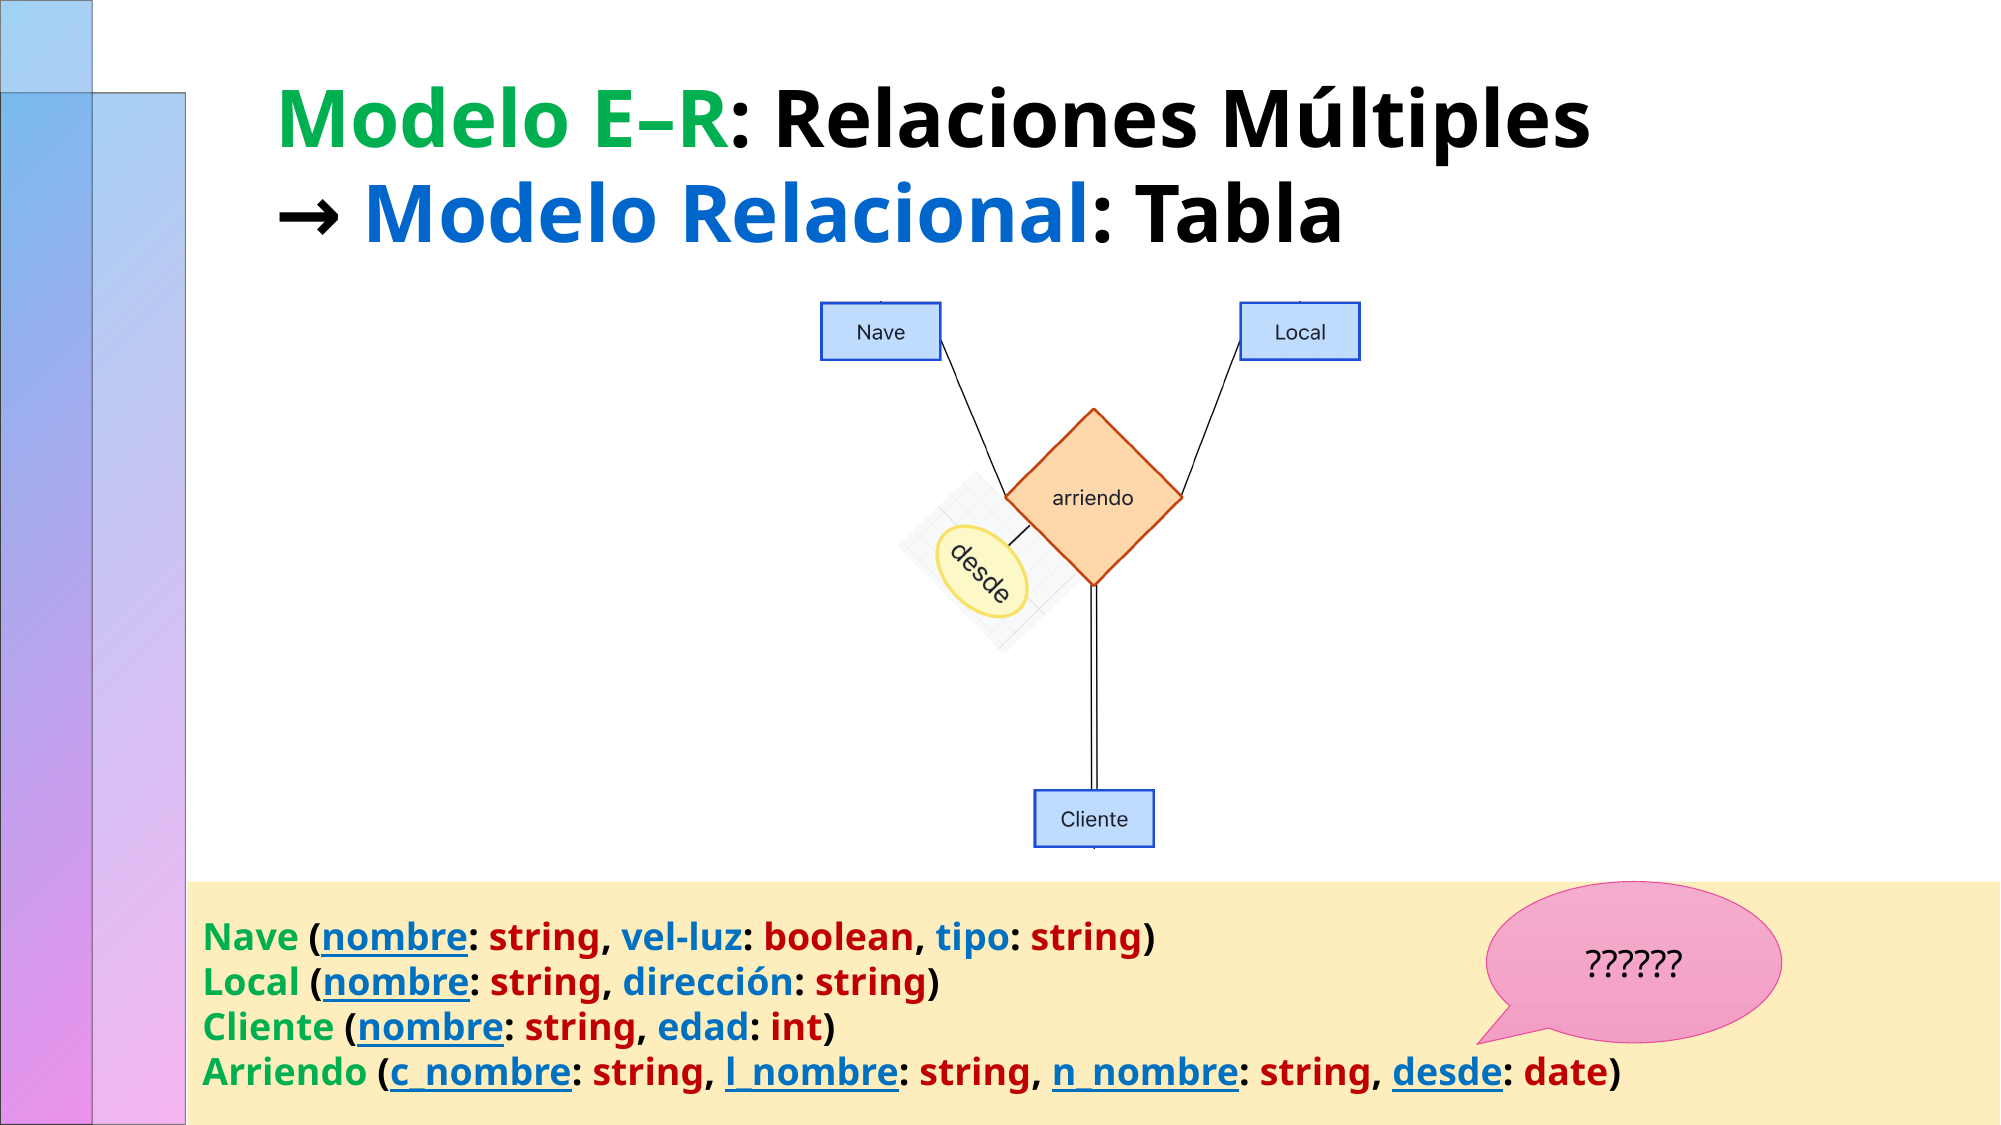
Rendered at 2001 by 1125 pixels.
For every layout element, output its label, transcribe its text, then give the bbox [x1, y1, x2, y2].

picture [812, 301, 1369, 849]
title Modelo E–R: Relaciones Múltiples → Modelo Relacional: Tabla [260, 60, 1817, 269]
text_box Nave (nombre: string, vel-luz: boolean, tipo: string) Local (nombre: string, dirección: string) Cliente (nombre: string, edad: int) Arriendo (c_nombre: string, l_nombre: string, n_nombre: string, desde: date) [186, 881, 2000, 1125]
text_box ?????? [1475, 880, 1783, 1046]
